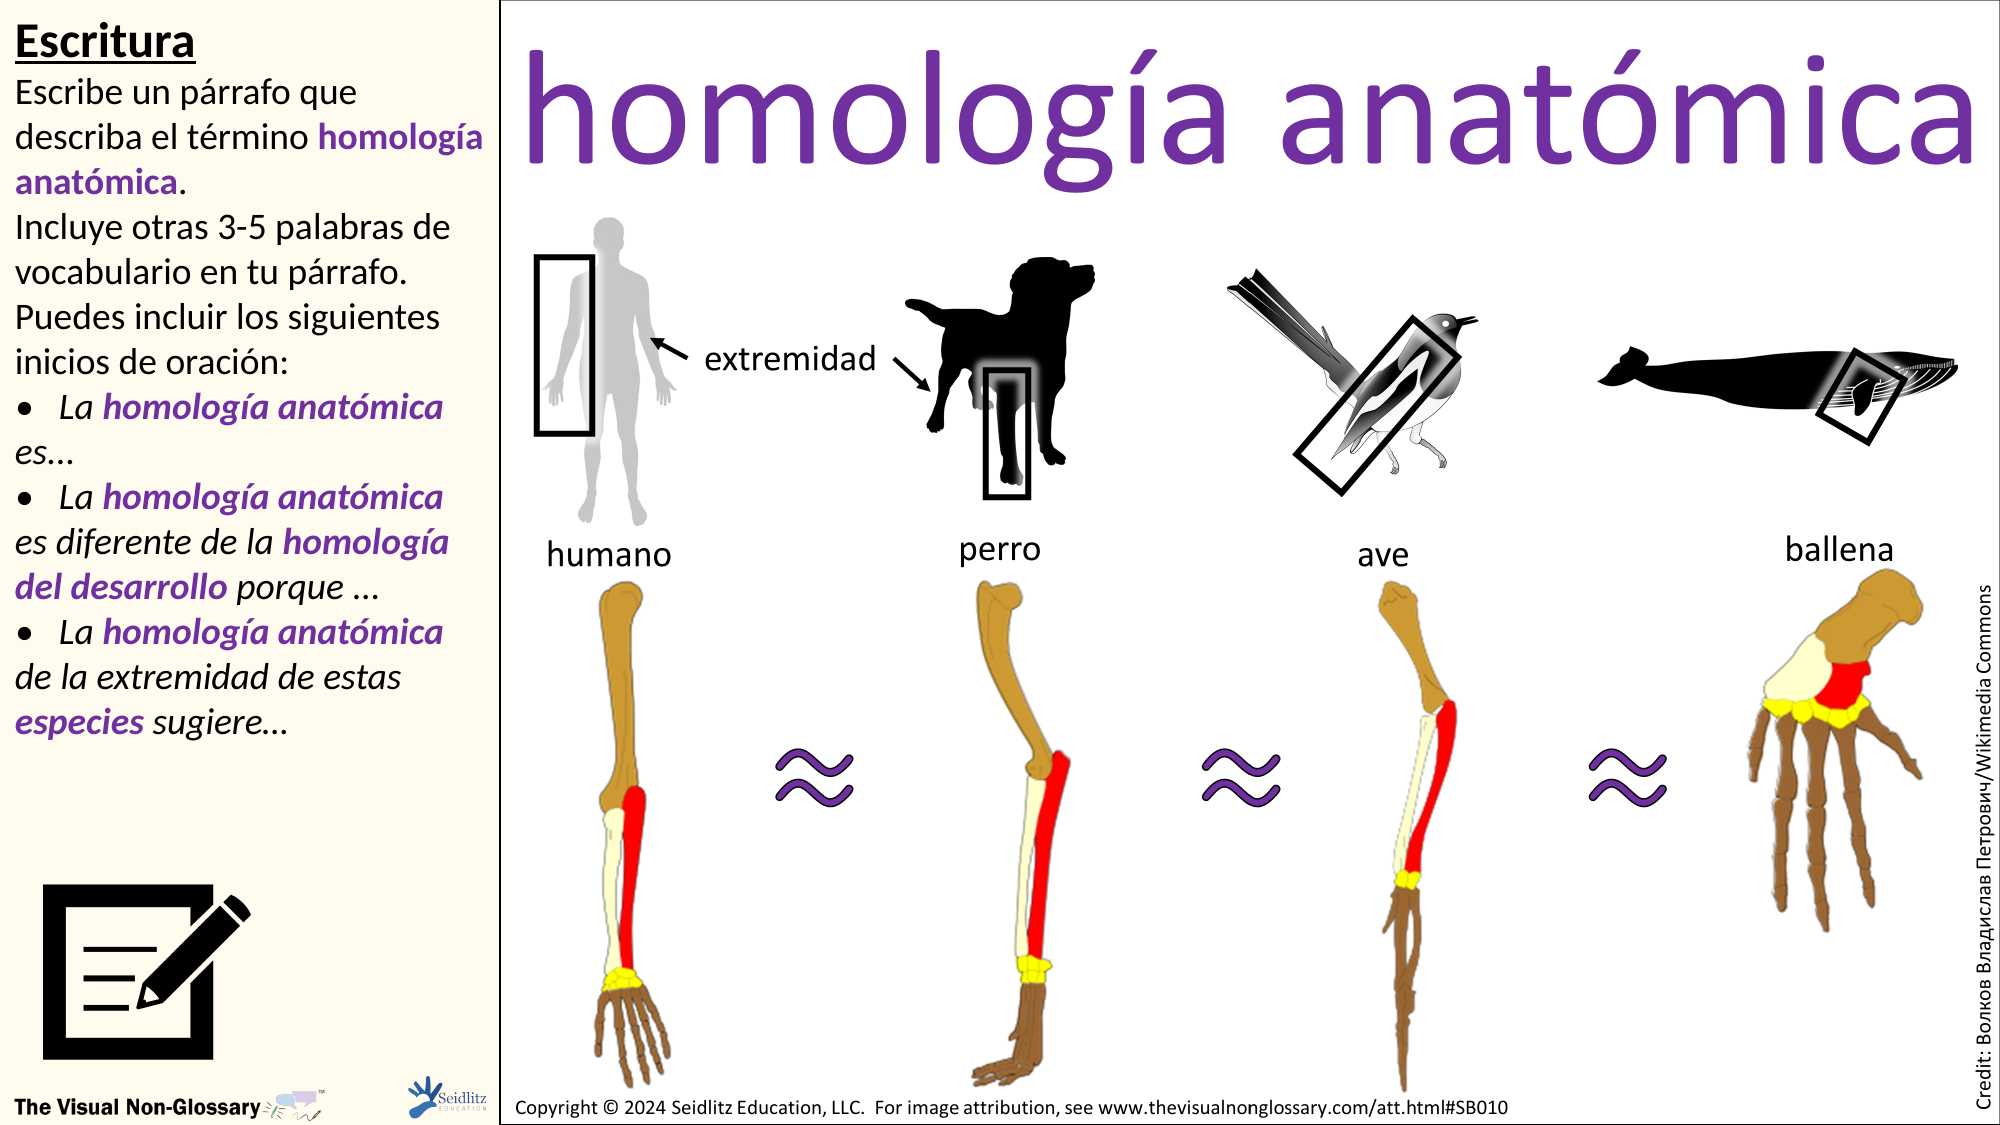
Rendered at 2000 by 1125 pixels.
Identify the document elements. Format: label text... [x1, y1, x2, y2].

text_box Escritura [0, 0, 497, 59]
picture [43, 868, 251, 1076]
text_box Escribe un párrafo que describa el término homología anatómica. Incluye otras 3-5 palabras de vocabulario en tu párrafo. Puedes incluir los siguientes inicios de oración:​ ​• La homología anatómica es... • La homología anatómica es diferente de la homología del desarrollo porque ... • La homología anatómica de la extremidad de estas especies sugiere… [0, 59, 494, 750]
picture [403, 1073, 495, 1125]
picture [499, 0, 2000, 1125]
picture [0, 1084, 328, 1125]
